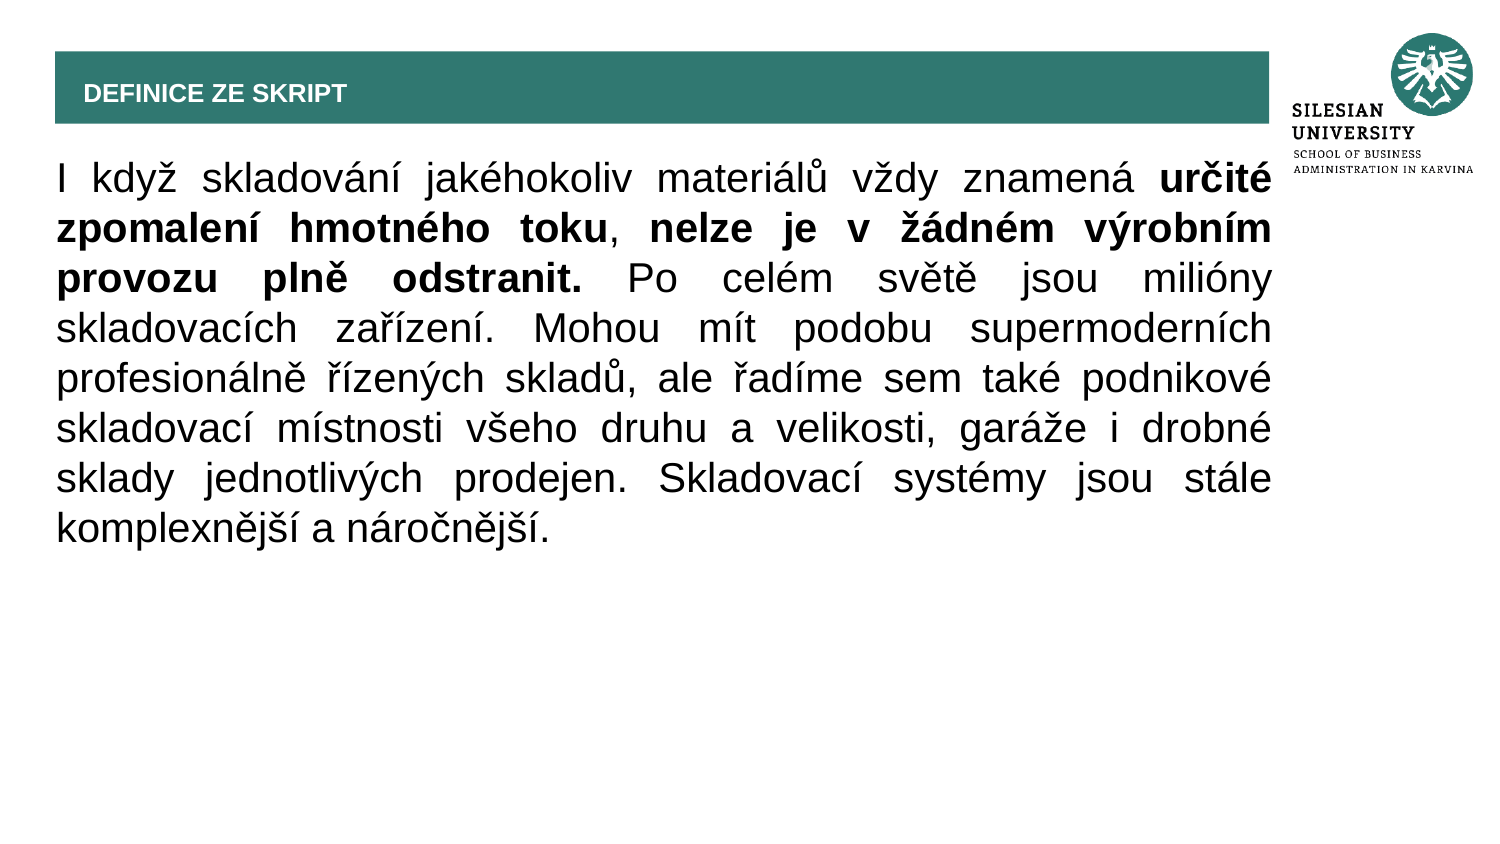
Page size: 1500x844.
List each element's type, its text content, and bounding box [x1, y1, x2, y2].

text_box [30, 23, 590, 87]
text_box Definice ze skript [72, 71, 1257, 114]
picture [1292, 33, 1474, 173]
text_box I když skladování jakéhokoliv materiálů vždy znamená určité zpomalení hmotného toku, nelze je v žádném výrobním provozu plně odstranit. Po celém světě jsou milióny skladovacích zařízení. Mohou mít podobu supermoderních profesionálně řízených skladů, ale řadíme sem také podnikové skladovací místnosti všeho druhu a velikosti, garáže i drobné sklady jednotlivých prodejen. Skladovací systémy jsou stále komplexnější a náročnější. [41, 143, 1288, 659]
text_box [53, 49, 1271, 126]
